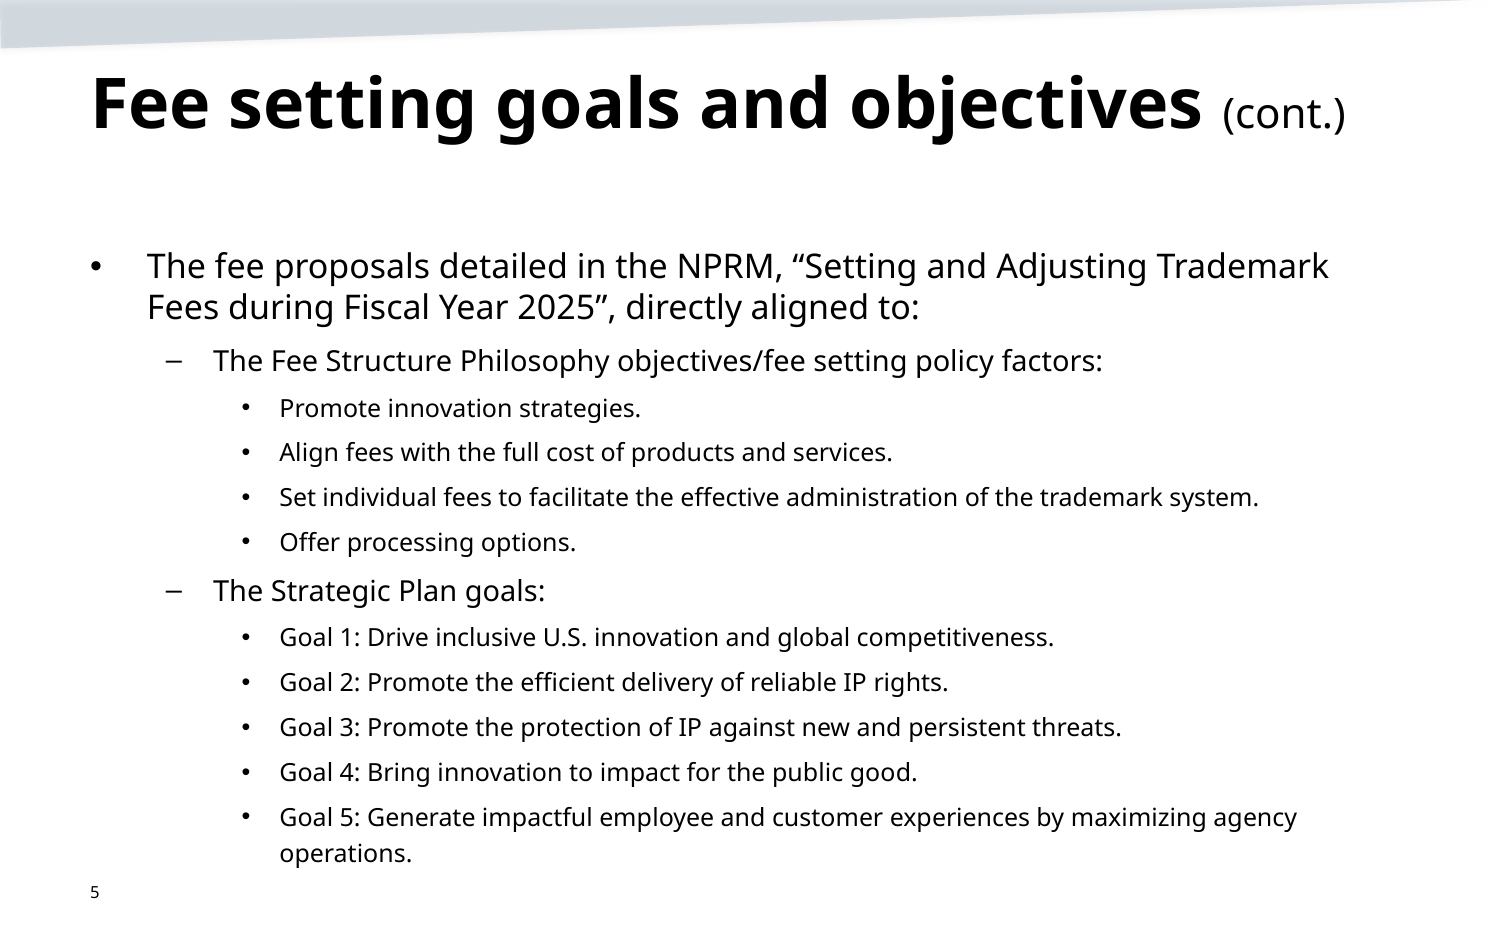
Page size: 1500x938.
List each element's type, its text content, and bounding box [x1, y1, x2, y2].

slide_number 5 [75, 868, 413, 919]
list The fee proposals detailed in the NPRM, “Setting and Adjusting Trademark Fees during Fiscal Year 2025”, directly aligned to: The Fee Structure Philosophy objectives/fee setting policy factors: Promote innovation strategies. Align fees with the full cost of products and services. Set individual fees to facilitate the effective administration of the trademark system. Offer processing options. The Strategic Plan goals: Goal 1: Drive inclusive U.S. innovation and global competitiveness. Goal 2: Promote the efficient delivery of reliable IP rights. Goal 3: Promote the protection of IP against new and persistent threats. Goal 4: Bring innovation to impact for the public good. Goal 5: Generate impactful employee and customer experiences by maximizing agency operations. [75, 237, 1425, 887]
title Fee setting goals and objectives (cont.) [75, 50, 1425, 207]
